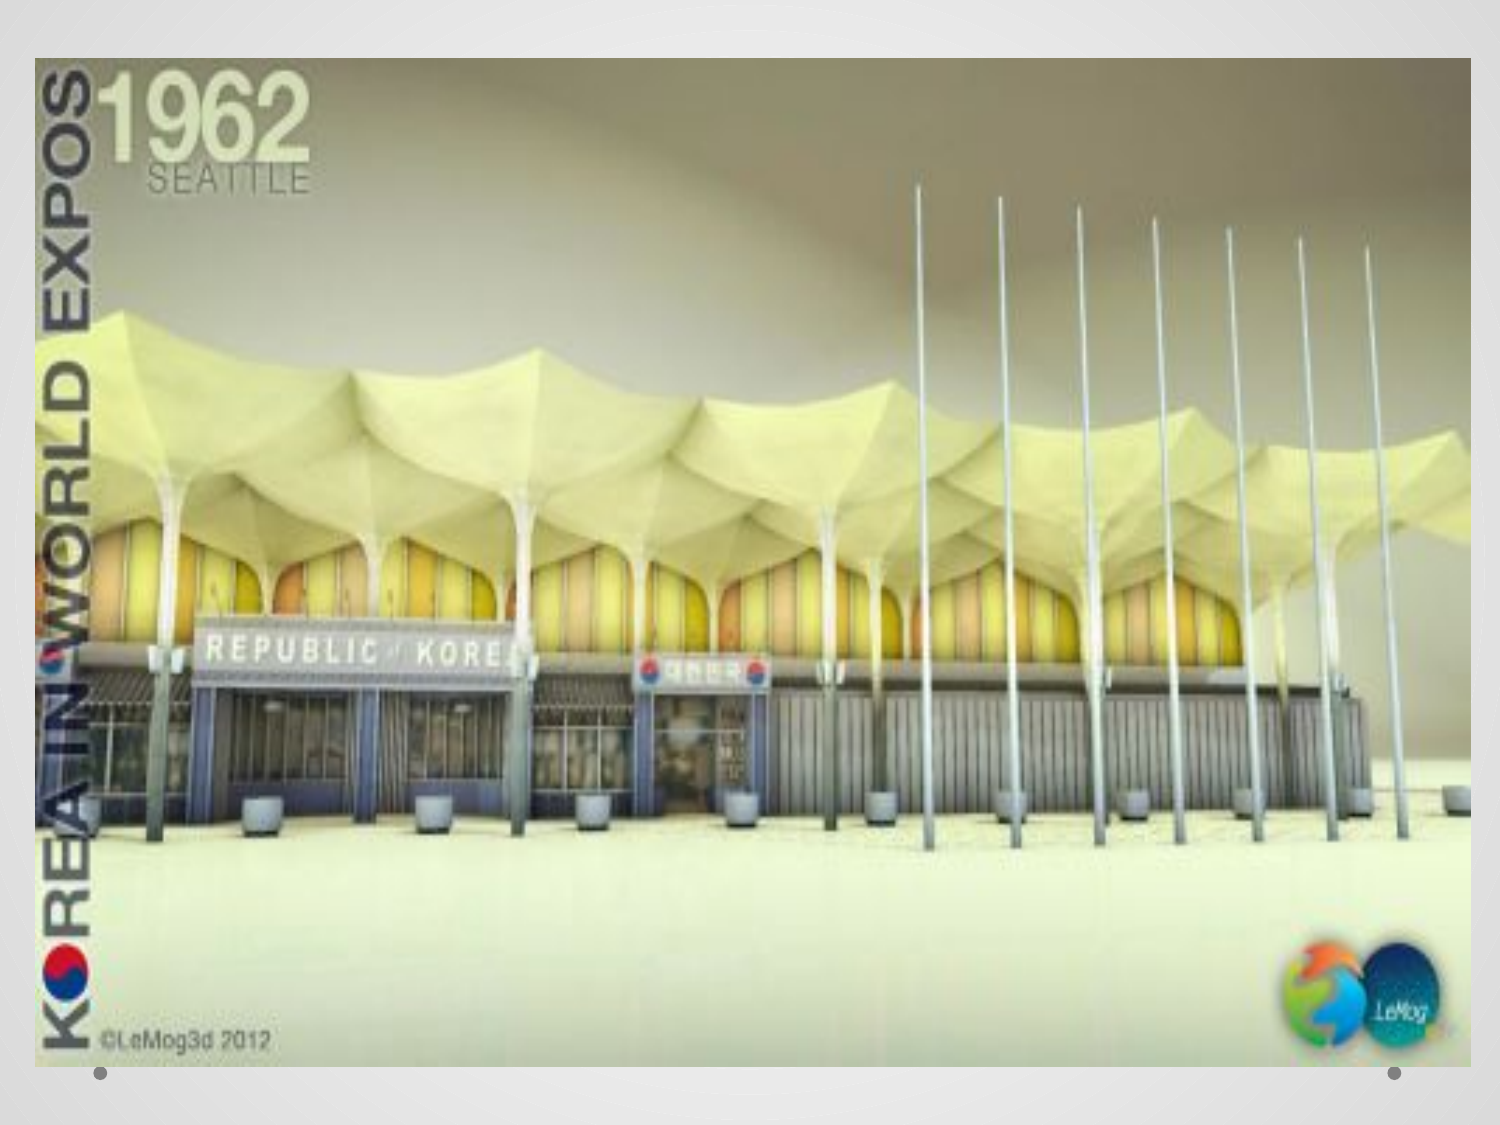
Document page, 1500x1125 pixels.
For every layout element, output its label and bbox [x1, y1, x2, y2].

list [34, 58, 1471, 1067]
